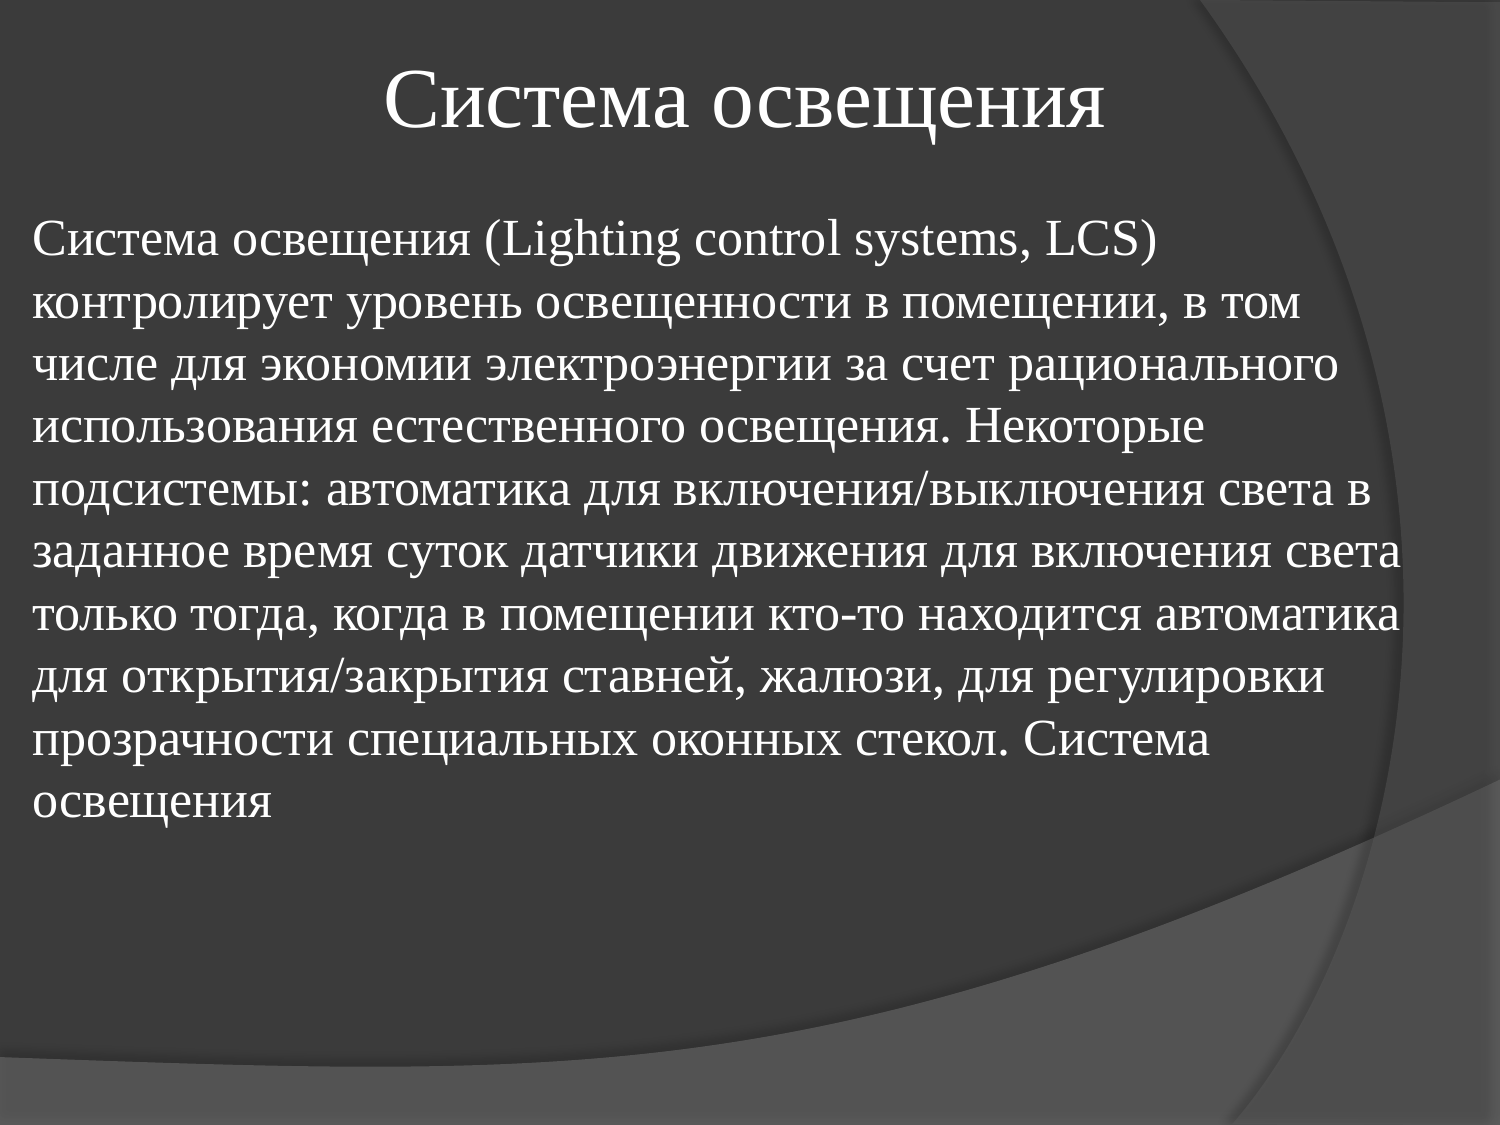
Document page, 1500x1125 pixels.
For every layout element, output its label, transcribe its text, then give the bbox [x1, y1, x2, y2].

list Система освещения (Lighting control systems, LCS) контролирует уровень освещенности в помещении, в том числе для экономии электроэнергии за счет рационального использования естественного освещения. Некоторые подсистемы: автоматика для включения/выключения света в заданное время суток датчики движения для включения света только тогда, когда в помещении кто-то находится автоматика для открытия/закрытия ставней, жалюзи, для регулировки прозрачности специальных оконных стекол. Система освещения [17, 196, 1441, 1059]
title Система освещения [0, 0, 1496, 188]
